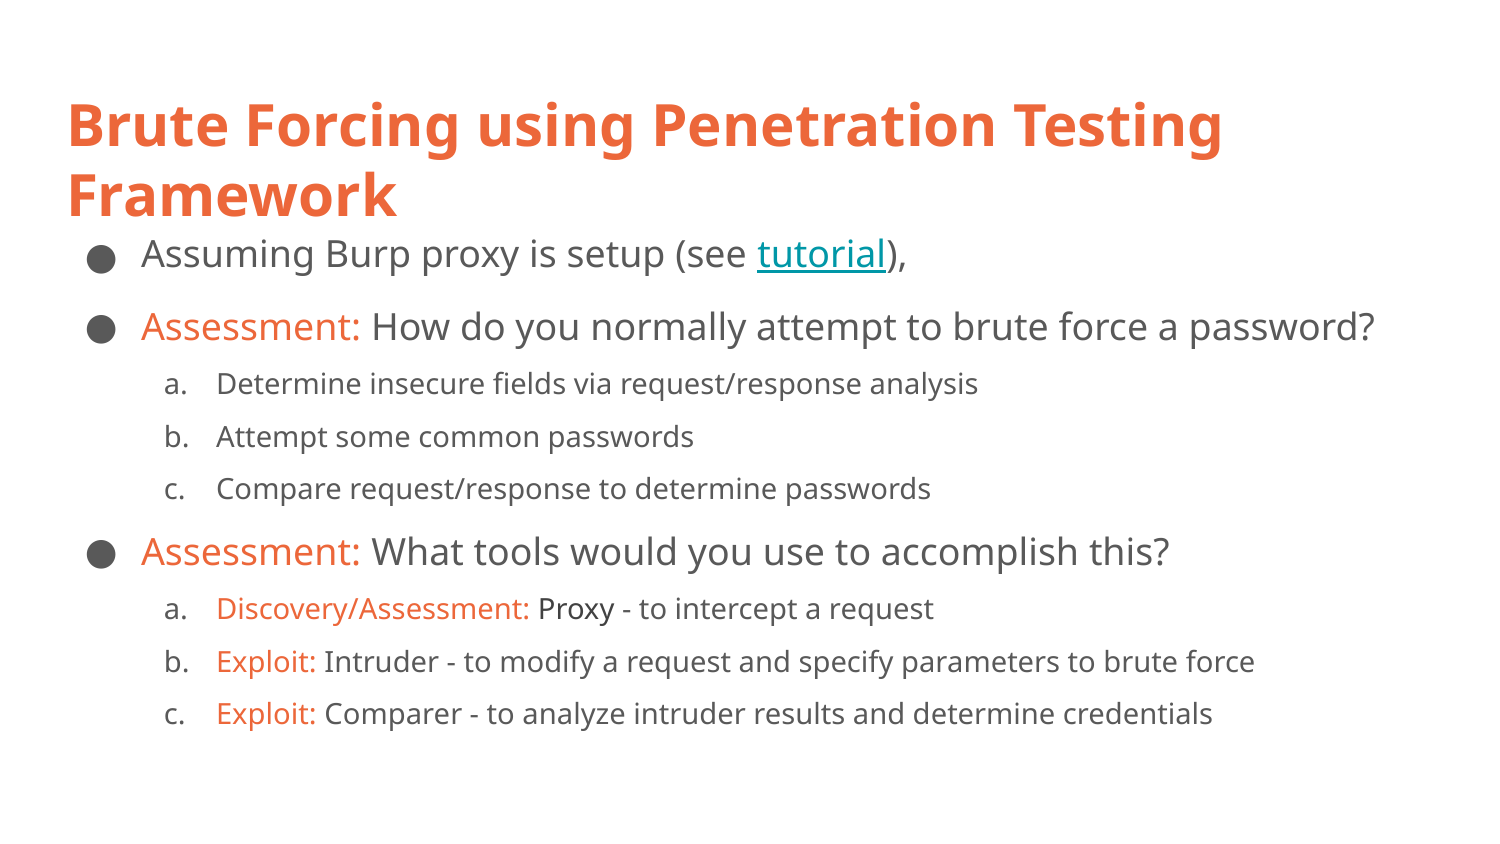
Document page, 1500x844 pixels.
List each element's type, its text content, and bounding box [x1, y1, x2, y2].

list Assuming Burp proxy is setup (see tutorial), Assessment: How do you normally attempt to brute force a password? Determine insecure fields via request/response analysis Attempt some common passwords Compare request/response to determine passwords Assessment: What tools would you use to accomplish this? Discovery/Assessment: Proxy - to intercept a request Exploit: Intruder - to modify a request and specify parameters to brute force Exploit: Comparer - to analyze intruder results and determine credentials [51, 189, 1449, 750]
title Brute Forcing using Penetration Testing Framework [51, 72, 1454, 167]
